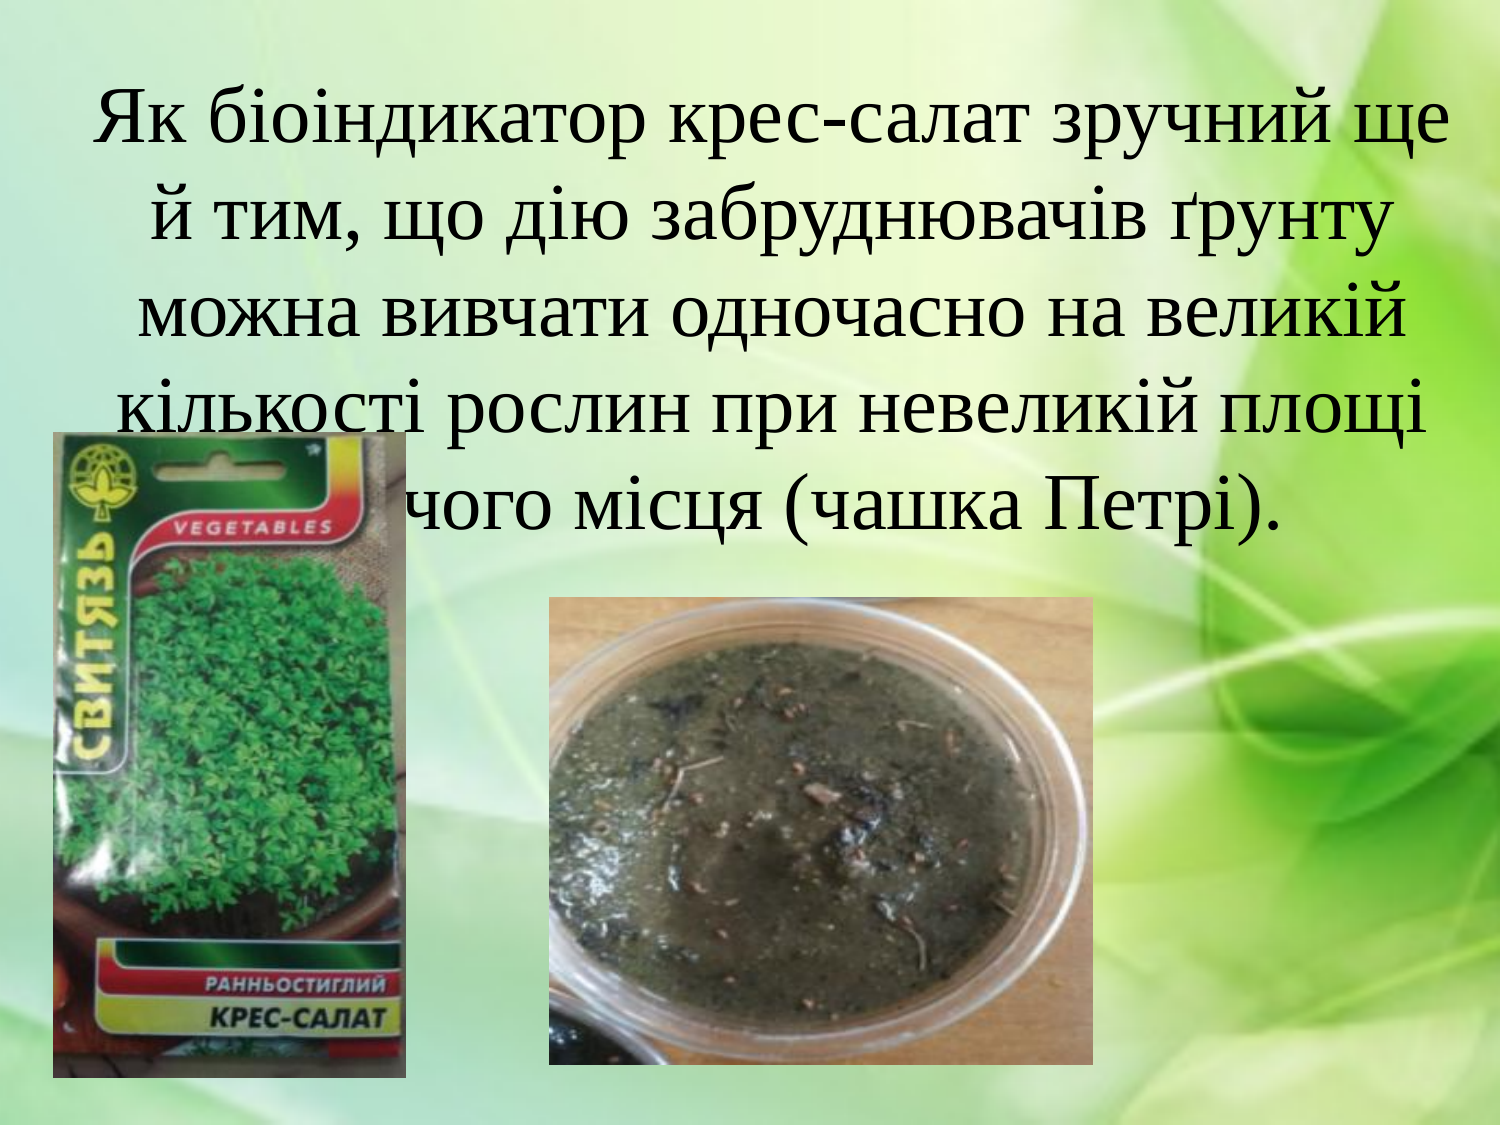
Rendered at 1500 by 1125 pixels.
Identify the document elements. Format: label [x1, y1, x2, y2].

list [0, 0, 1500, 1125]
picture [52, 432, 406, 1078]
picture [548, 597, 1093, 1065]
